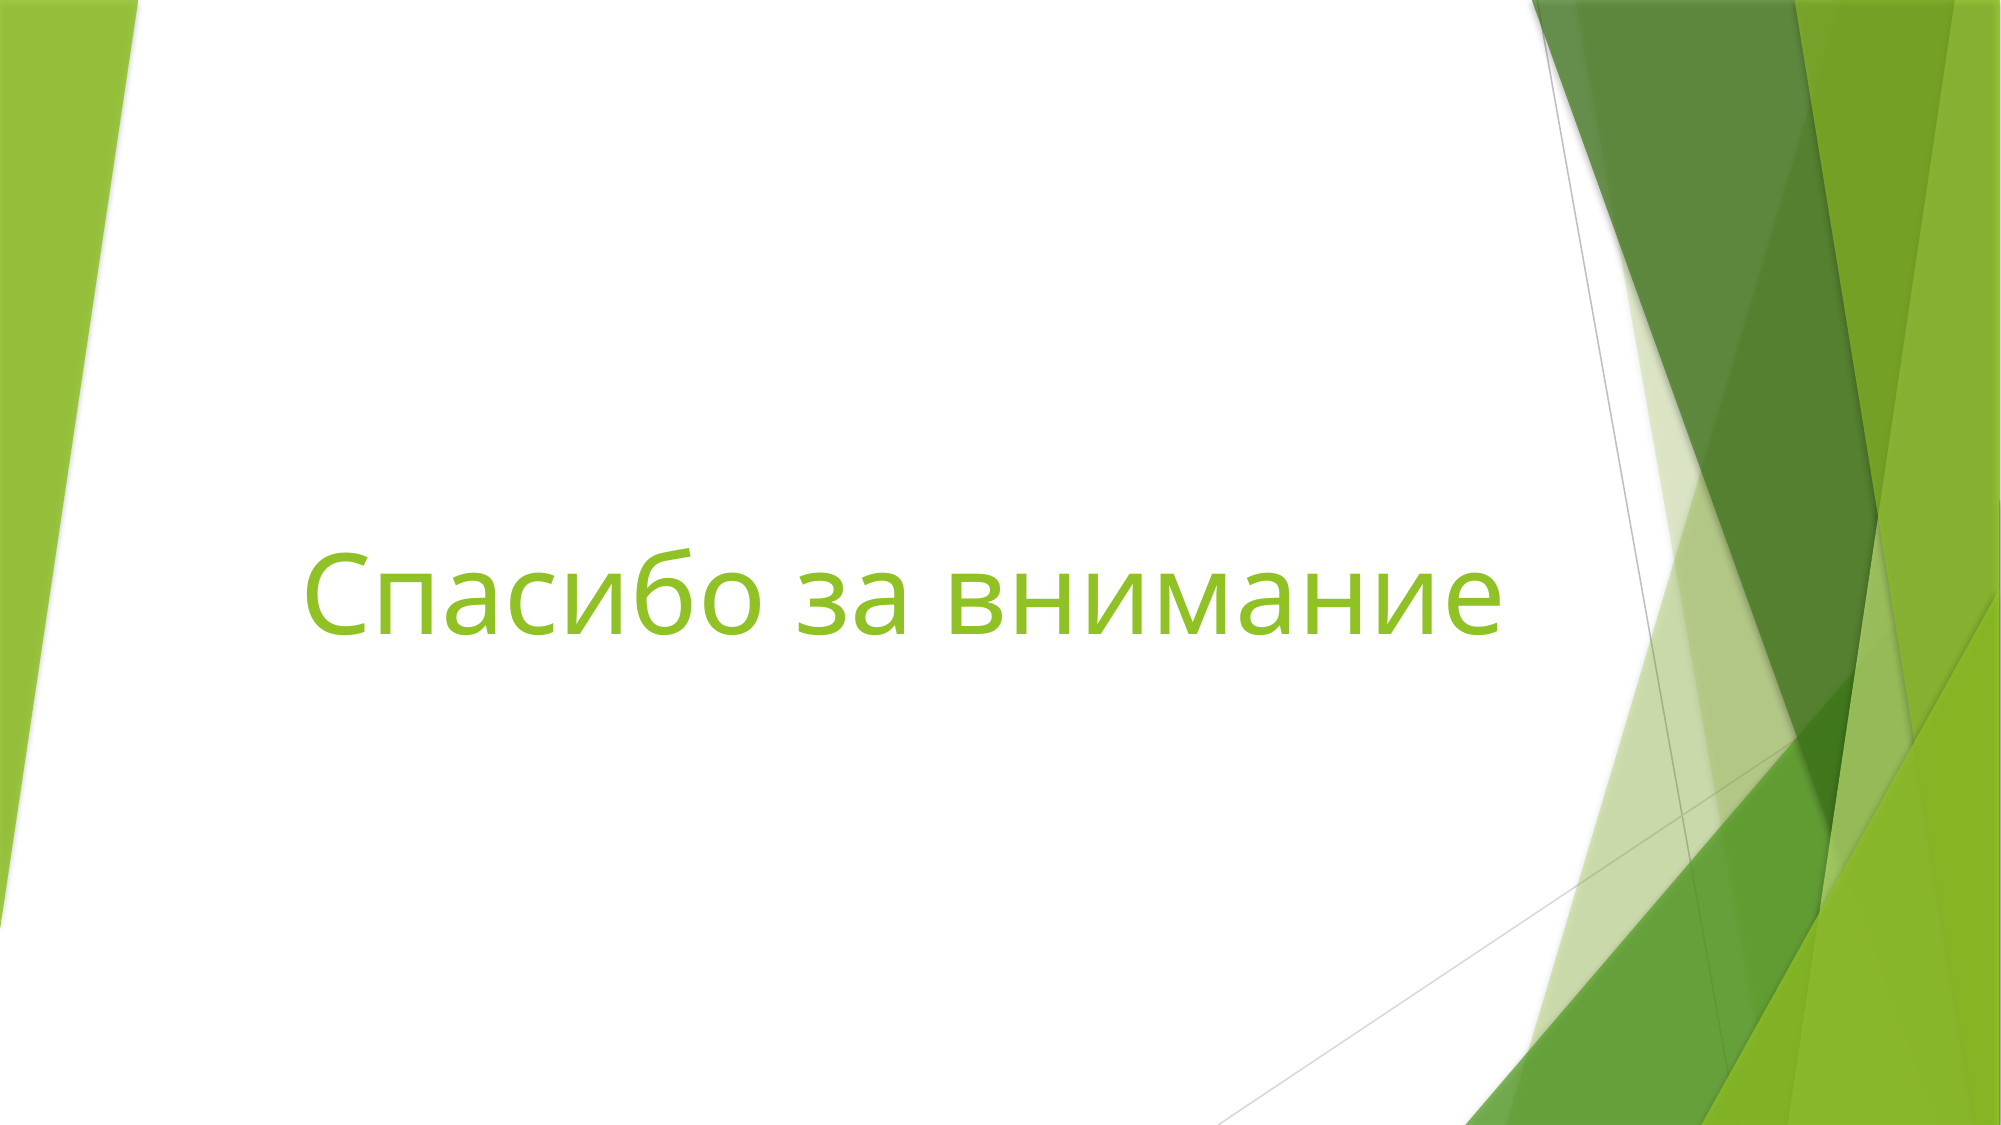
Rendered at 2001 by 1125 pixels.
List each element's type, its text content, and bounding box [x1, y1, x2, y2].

title Спасибо за внимание [247, 394, 1522, 665]
